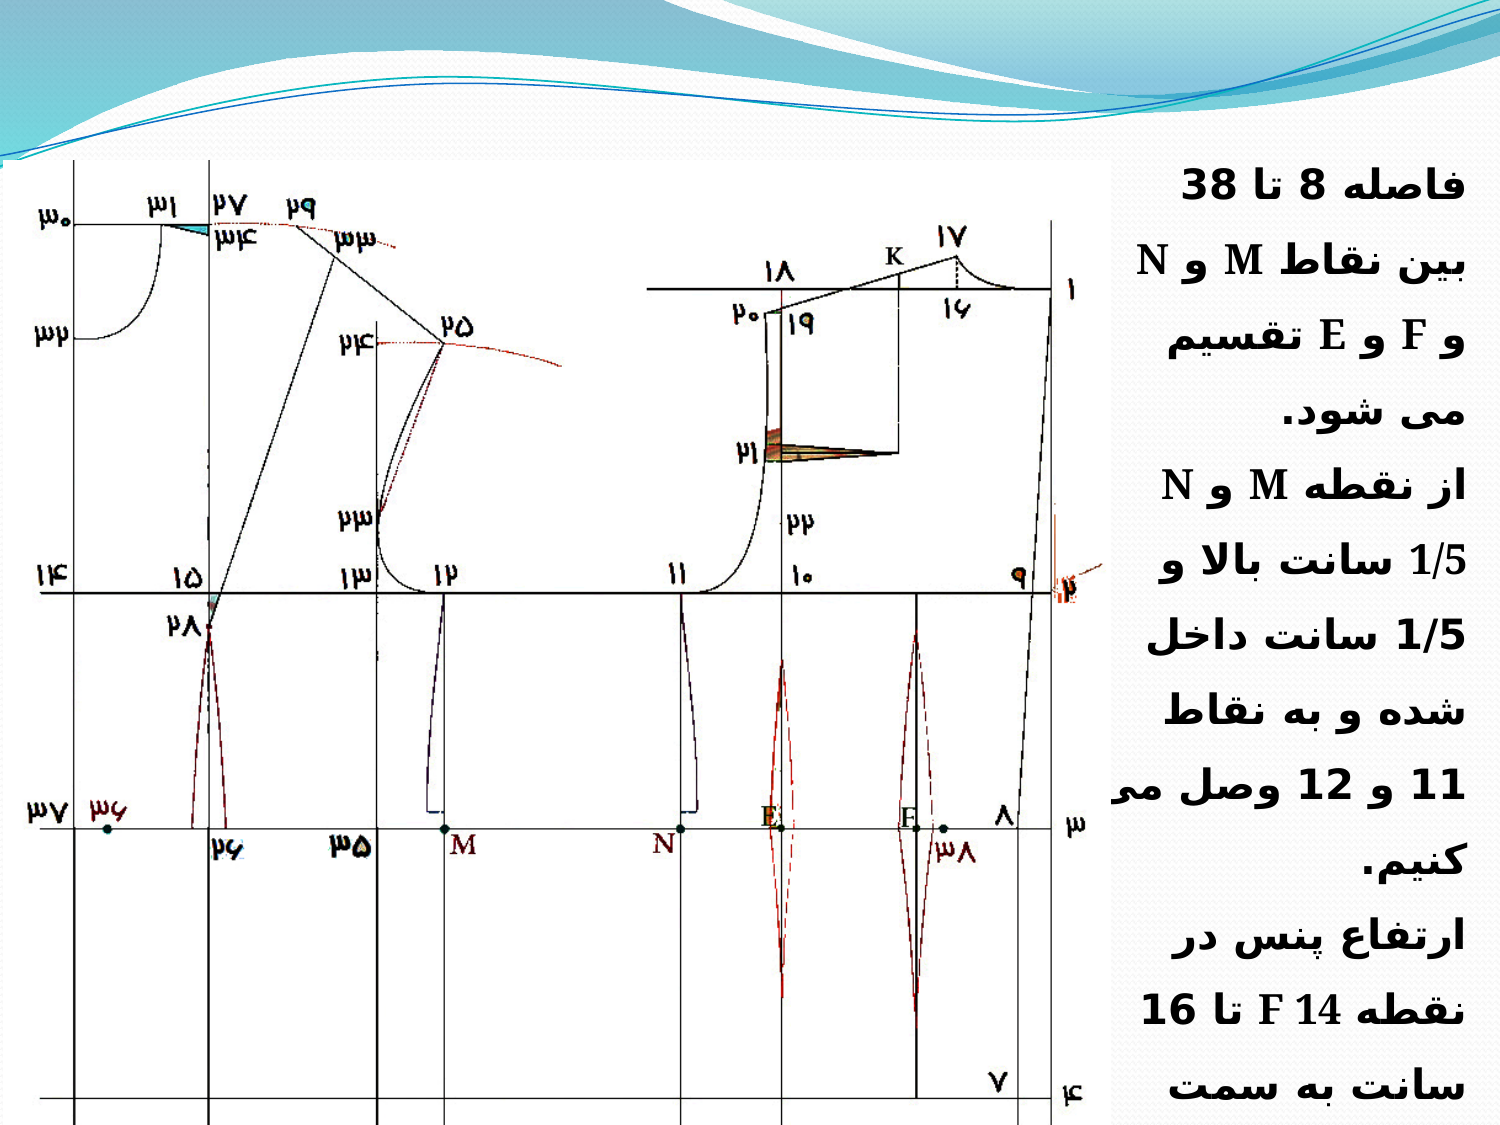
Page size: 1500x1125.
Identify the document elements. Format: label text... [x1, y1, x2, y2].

text_box فاصله 8 تا 38 بین نقاط M و N و F و E تقسیم می شود. از نقطه M و N 1/5 سانت بالا و 1/5 سانت داخل شده و به نقاط 11 و 12 وصل می کنیم. ارتفاع پنس در نقطه F 14 تا 16 سانت به سمت بالا و پایین رسم می کنیم. ارتفاع پنس در نقطه E 12 تا 14 سانت به سمت بالا و پایین رسم می کنیم. [1080, 125, 1483, 1125]
picture [3, 160, 1111, 1125]
